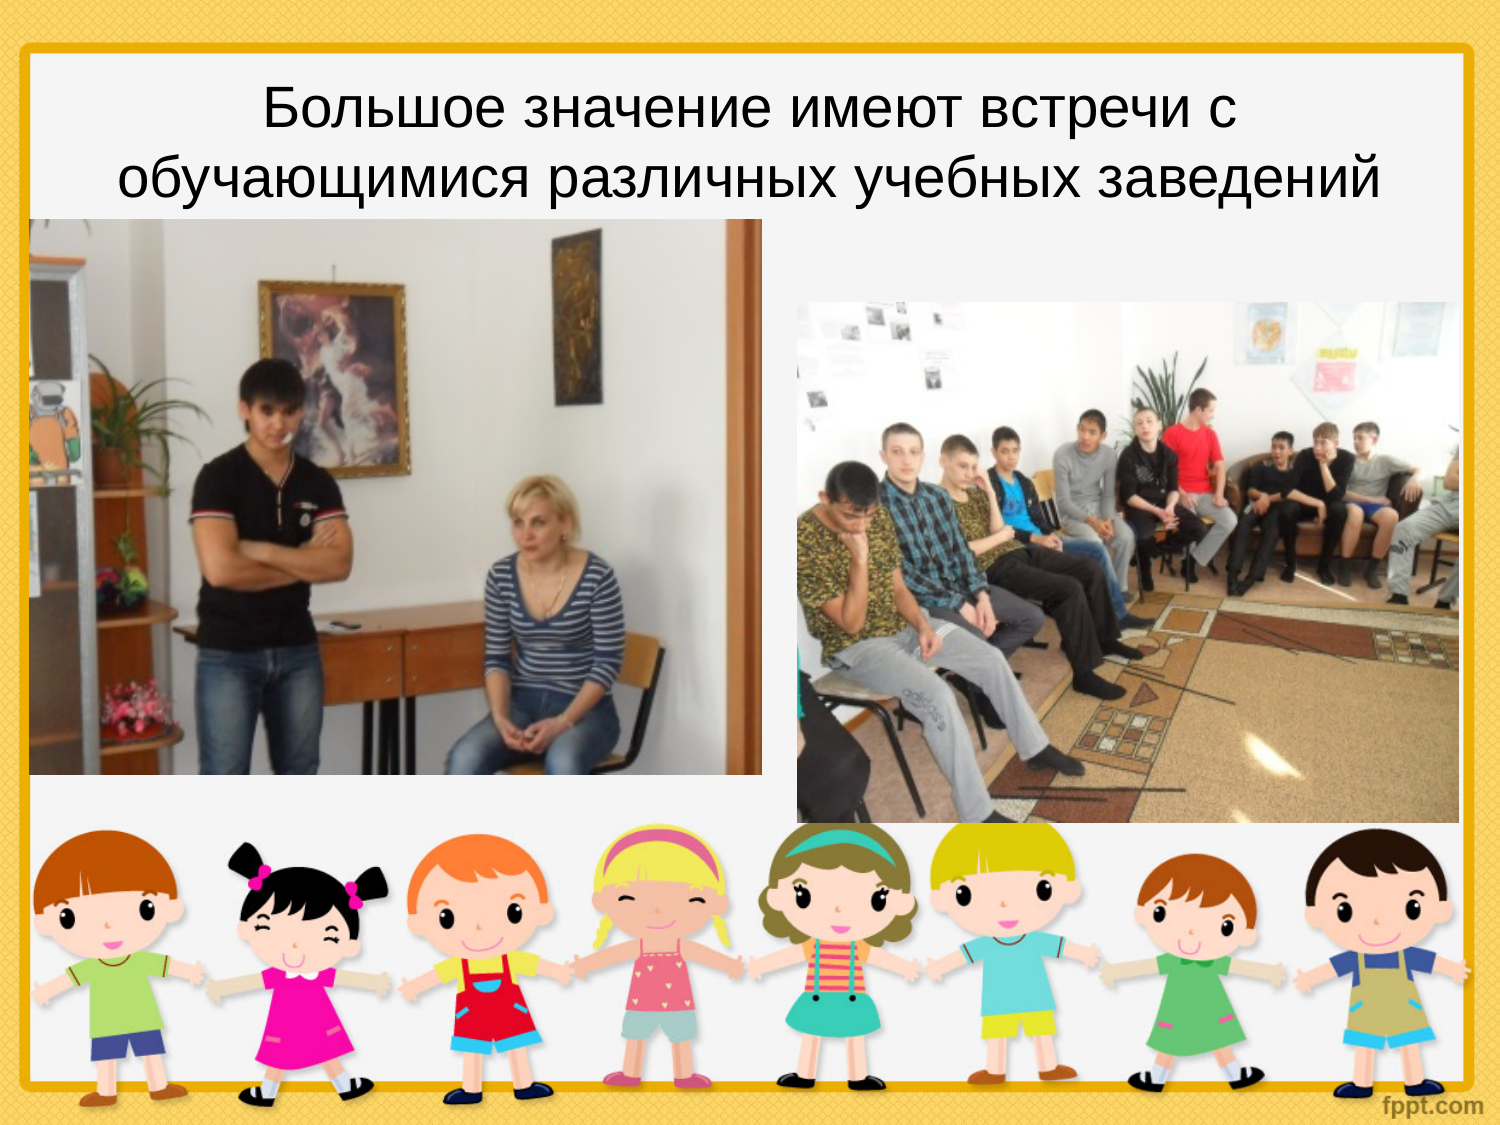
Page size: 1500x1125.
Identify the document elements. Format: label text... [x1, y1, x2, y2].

title Большое значение имеют встречи с обучающимися различных учебных заведений [74, 44, 1426, 233]
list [29, 219, 763, 776]
picture [0, 0, 1500, 1125]
